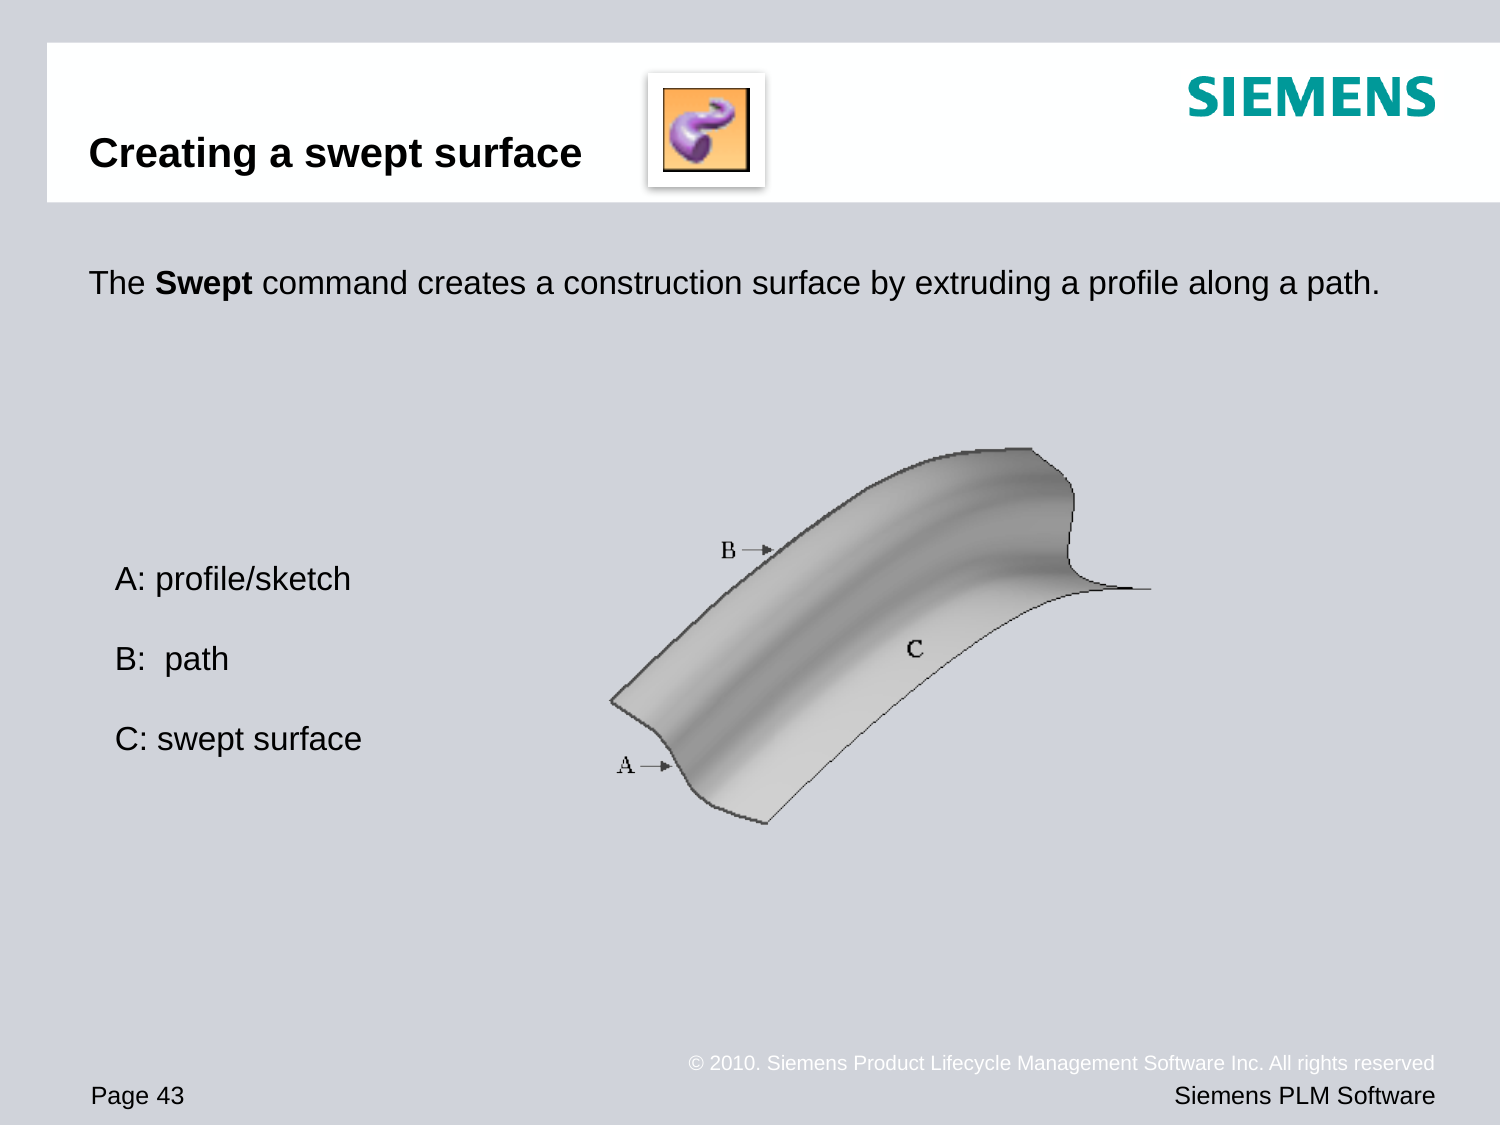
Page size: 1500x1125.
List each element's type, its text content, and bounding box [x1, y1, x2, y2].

picture [662, 87, 751, 173]
picture [1181, 69, 1444, 123]
list The Swept command creates a construction surface by extruding a profile along a path. [88, 260, 1436, 1030]
title Creating a swept surface [88, 42, 1097, 177]
text_box A: profile/sketch B: path C: swept surface [99, 549, 575, 765]
picture [587, 424, 1166, 852]
